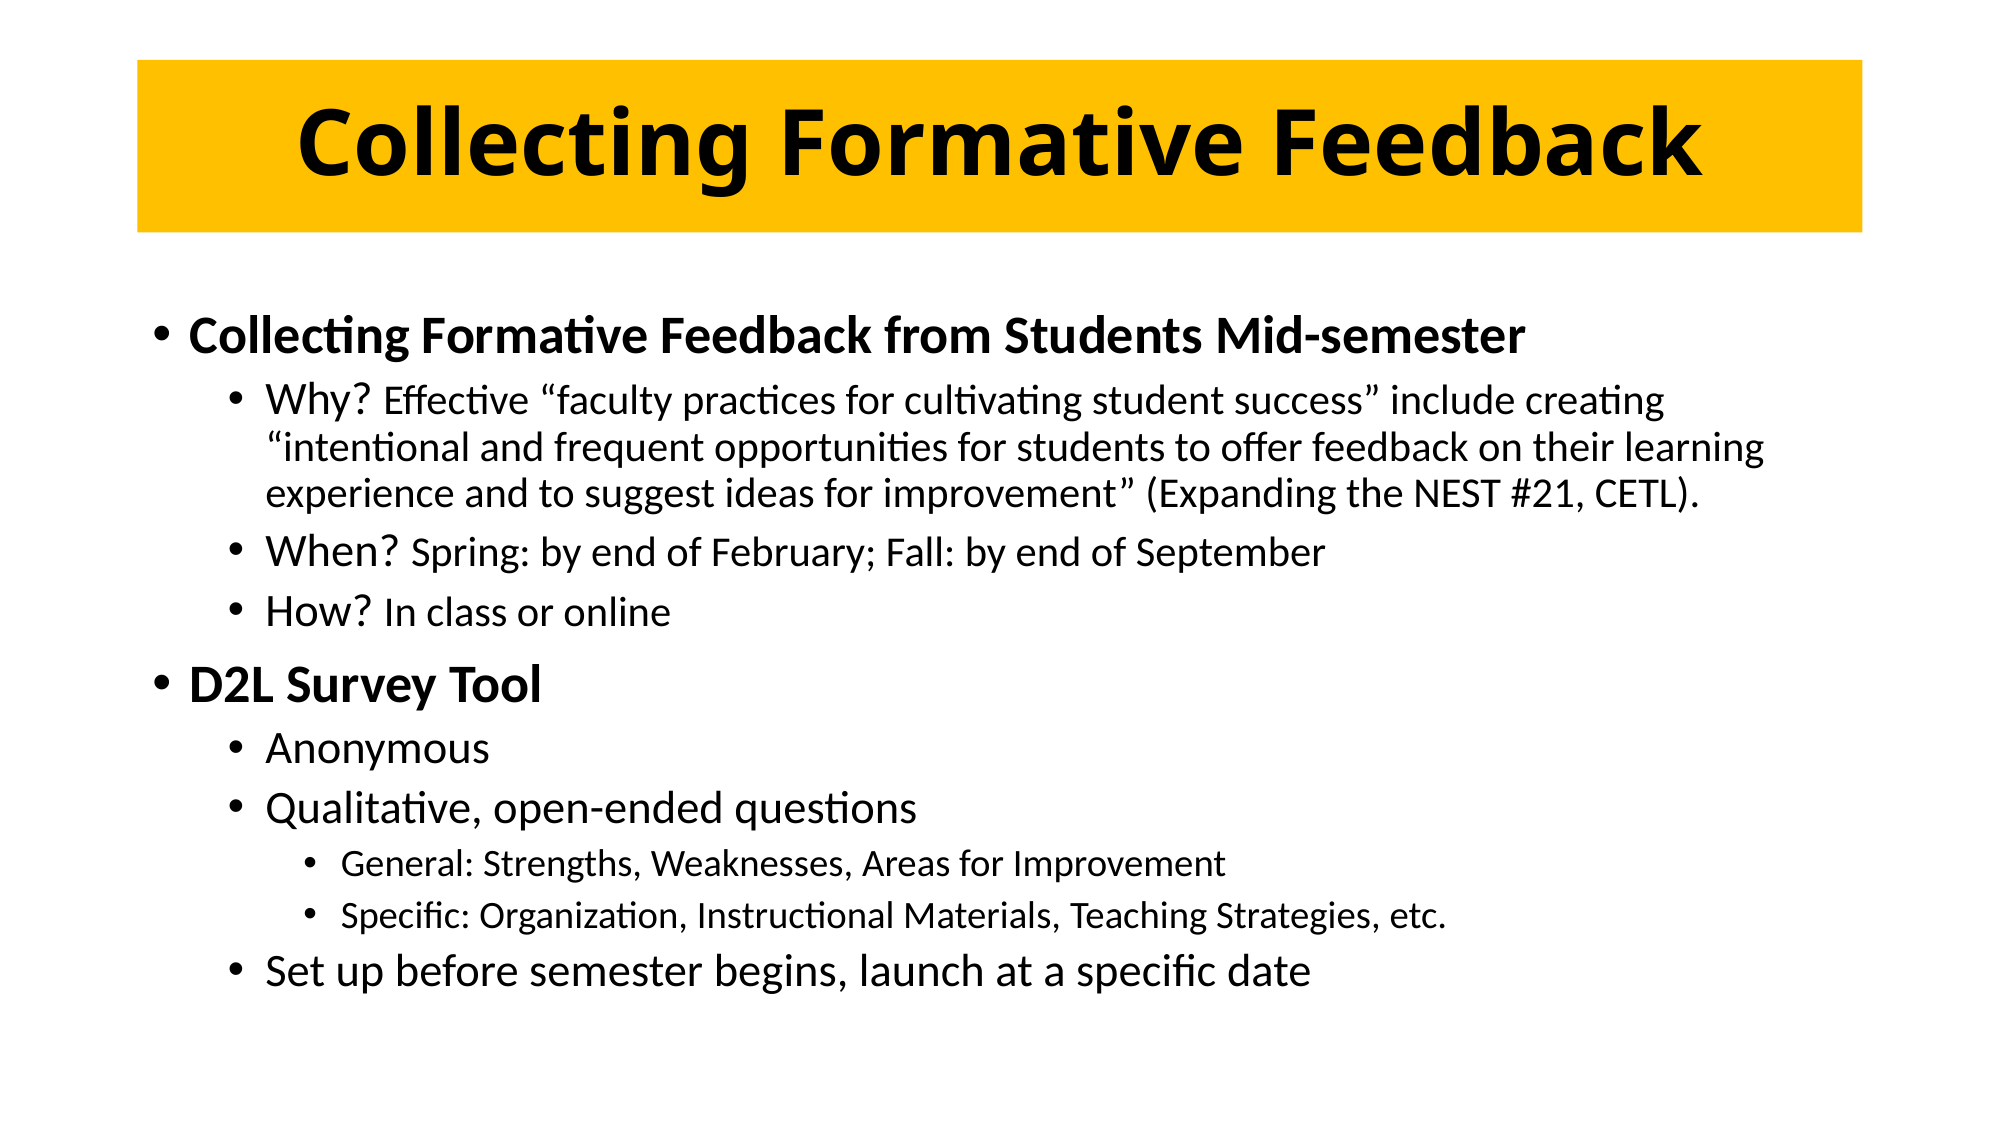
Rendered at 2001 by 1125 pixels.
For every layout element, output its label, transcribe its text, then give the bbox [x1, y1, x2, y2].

title Collecting Formative Feedback [137, 59, 1863, 233]
list Collecting Formative Feedback from Students Mid-semester Why? Effective “faculty practices for cultivating student success” include creating “intentional and frequent opportunities for students to offer feedback on their learning experience and to suggest ideas for improvement” (Expanding the NEST #21, CETL). When? Spring: by end of February; Fall: by end of September How? In class or online D2L Survey Tool Anonymous Qualitative, open-ended questions General: Strengths, Weaknesses, Areas for Improvement Specific: Organization, Instructional Materials, Teaching Strategies, etc. Set up before semester begins, launch at a specific date [137, 299, 1863, 1014]
